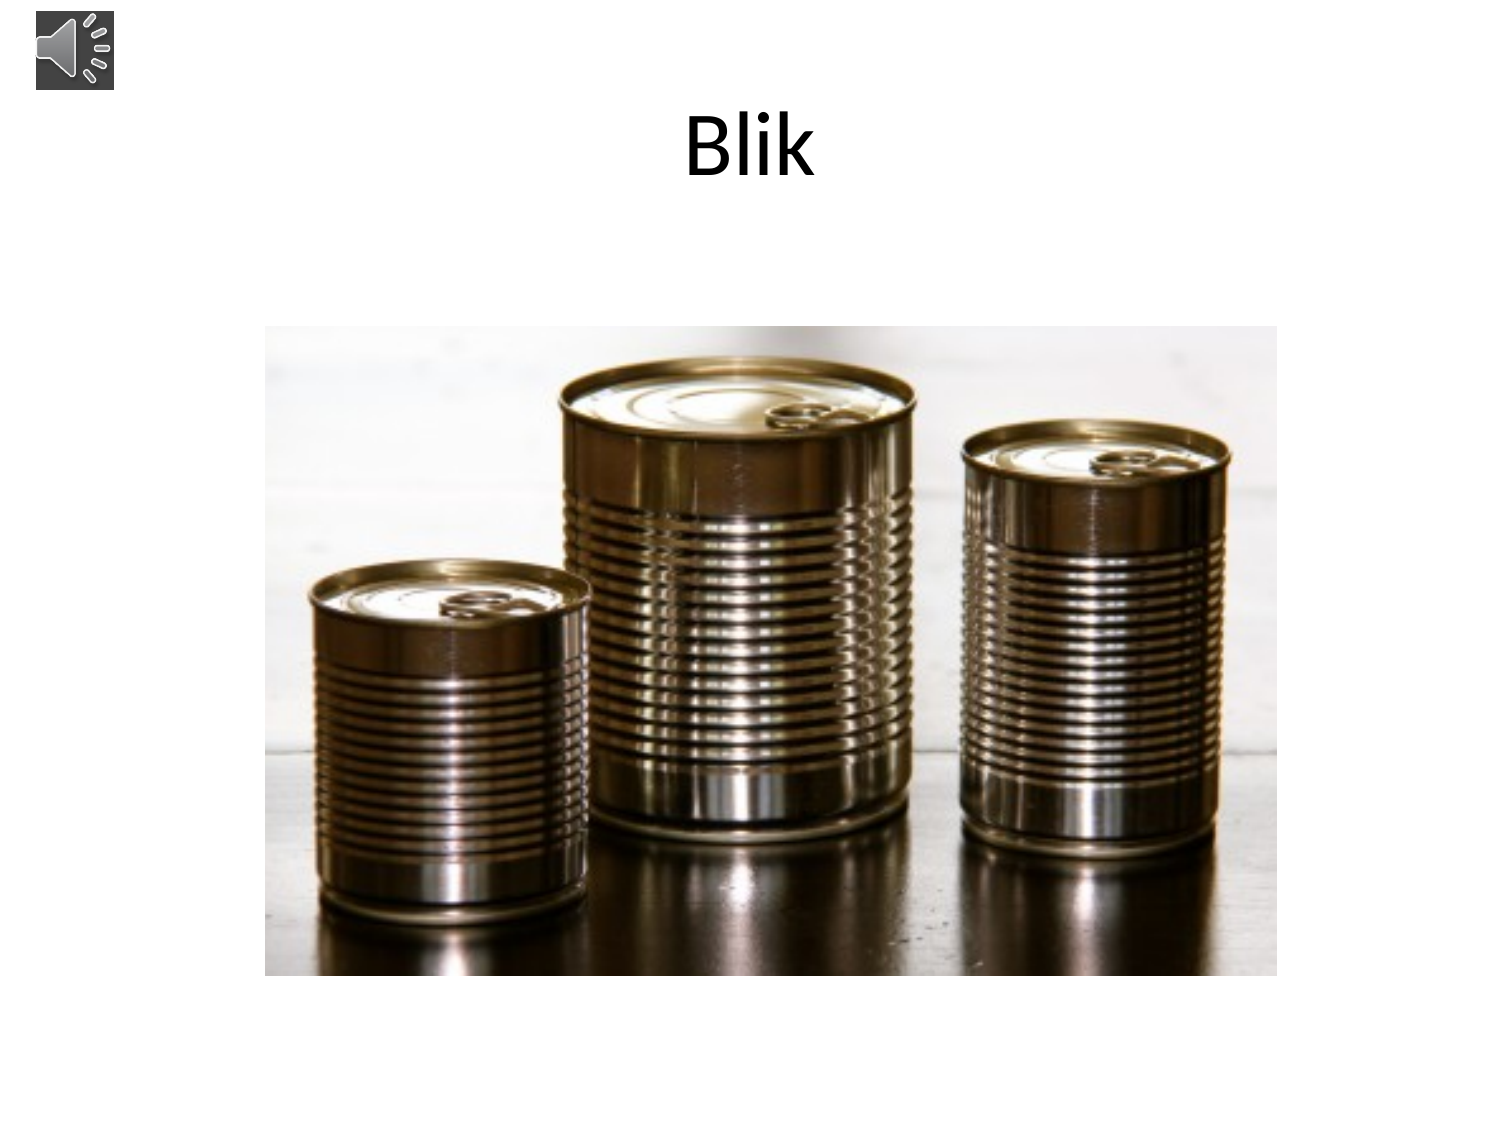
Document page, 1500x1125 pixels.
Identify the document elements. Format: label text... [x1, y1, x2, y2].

title Blik [75, 45, 1425, 233]
picture [265, 326, 1278, 977]
picture [34, 10, 116, 91]
